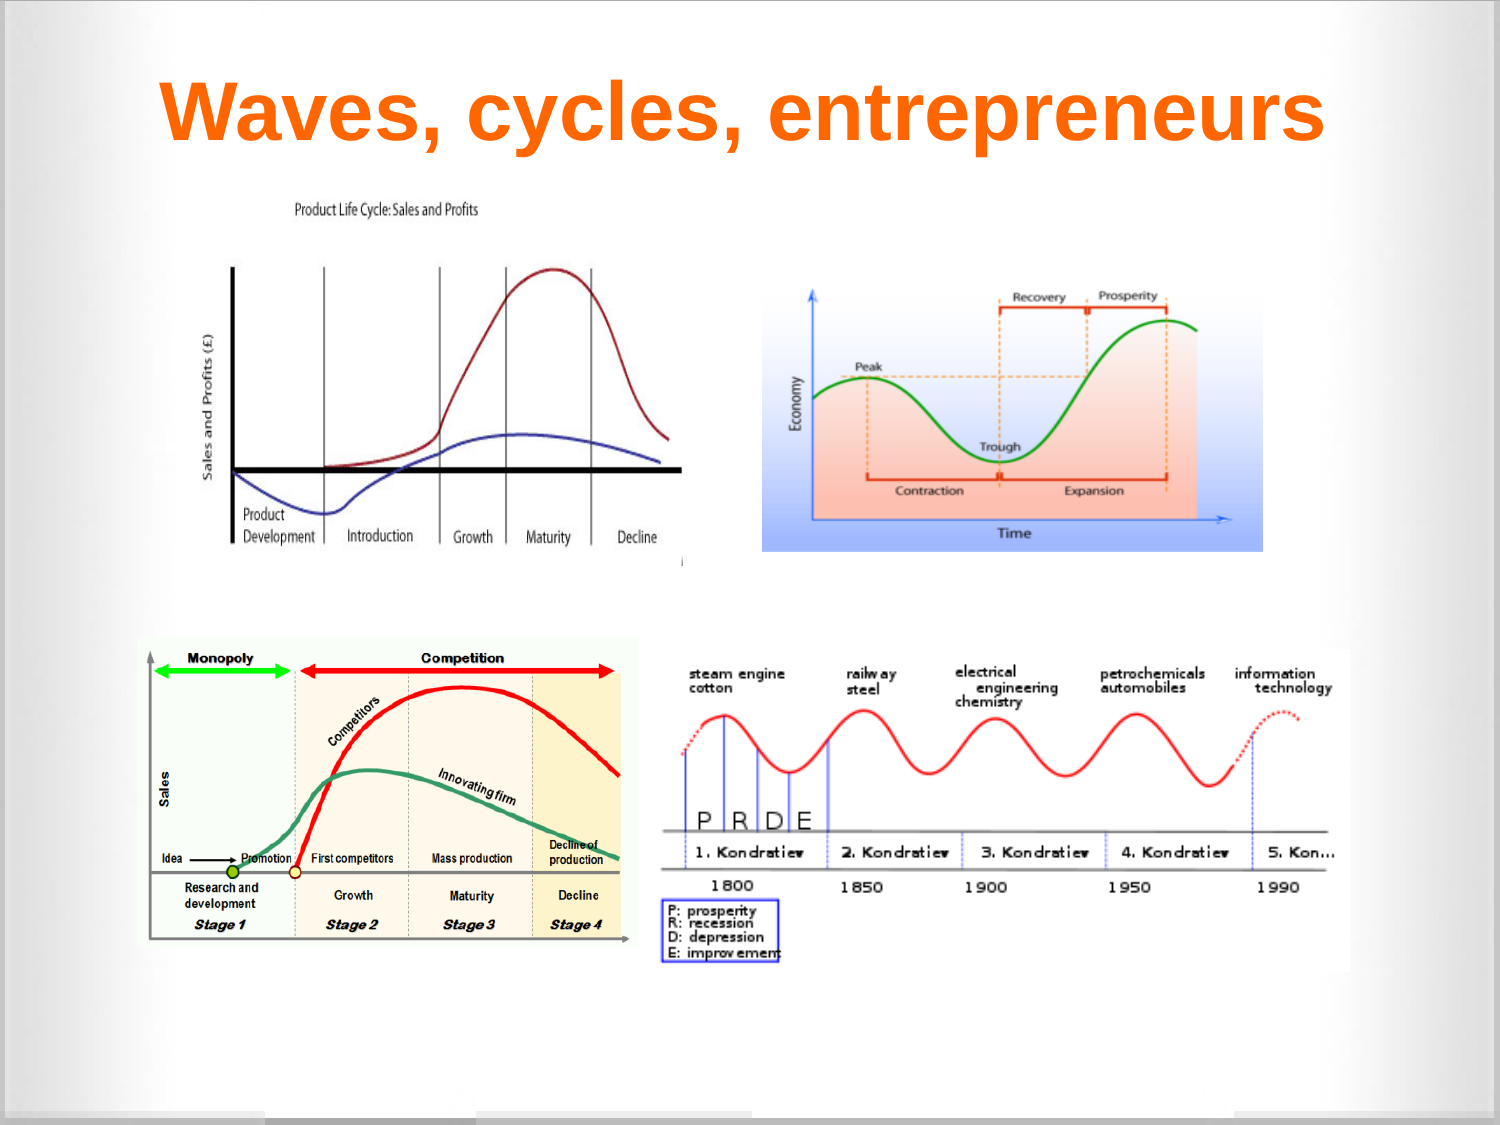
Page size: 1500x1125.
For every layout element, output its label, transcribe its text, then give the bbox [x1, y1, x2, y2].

picture [0, 0, 1500, 1125]
list Waves, cycles, entrepreneurs [12, 49, 1476, 251]
